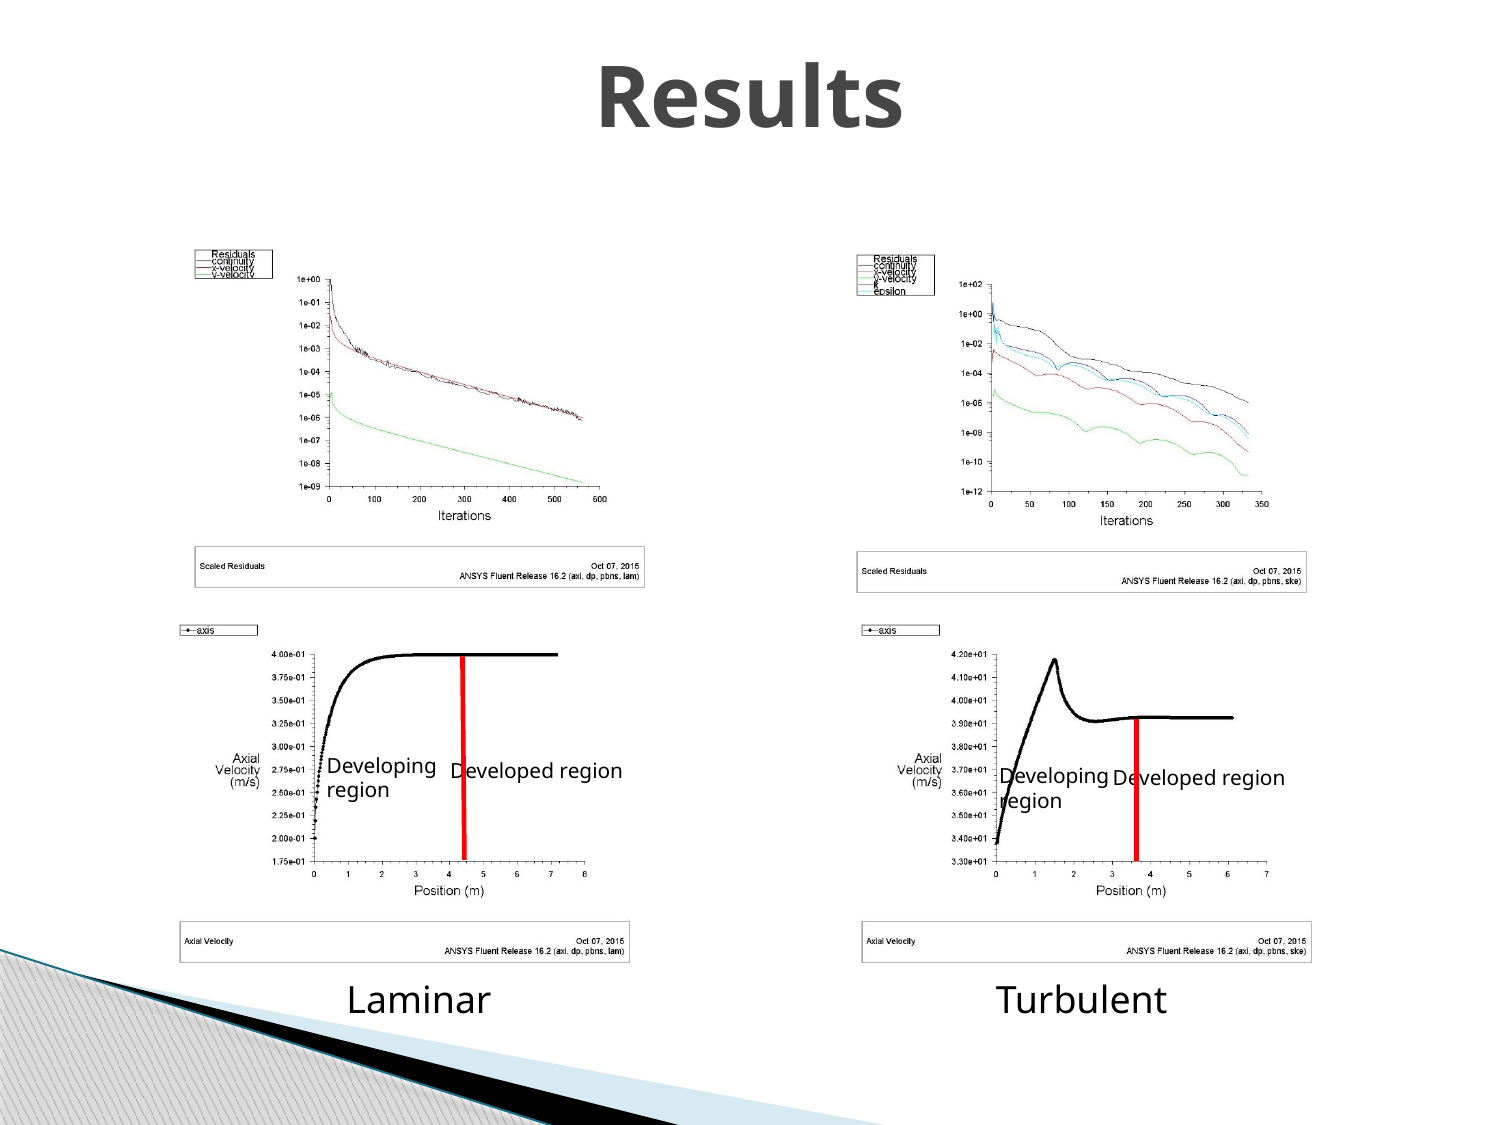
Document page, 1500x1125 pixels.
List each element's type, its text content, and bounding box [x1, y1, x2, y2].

text_box Turbulent [981, 974, 1183, 1029]
text_box Laminar [331, 974, 507, 1029]
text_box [861, 624, 1312, 963]
picture [856, 254, 1308, 593]
text_box Results [74, 0, 1425, 188]
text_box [178, 624, 630, 963]
picture [193, 249, 645, 588]
